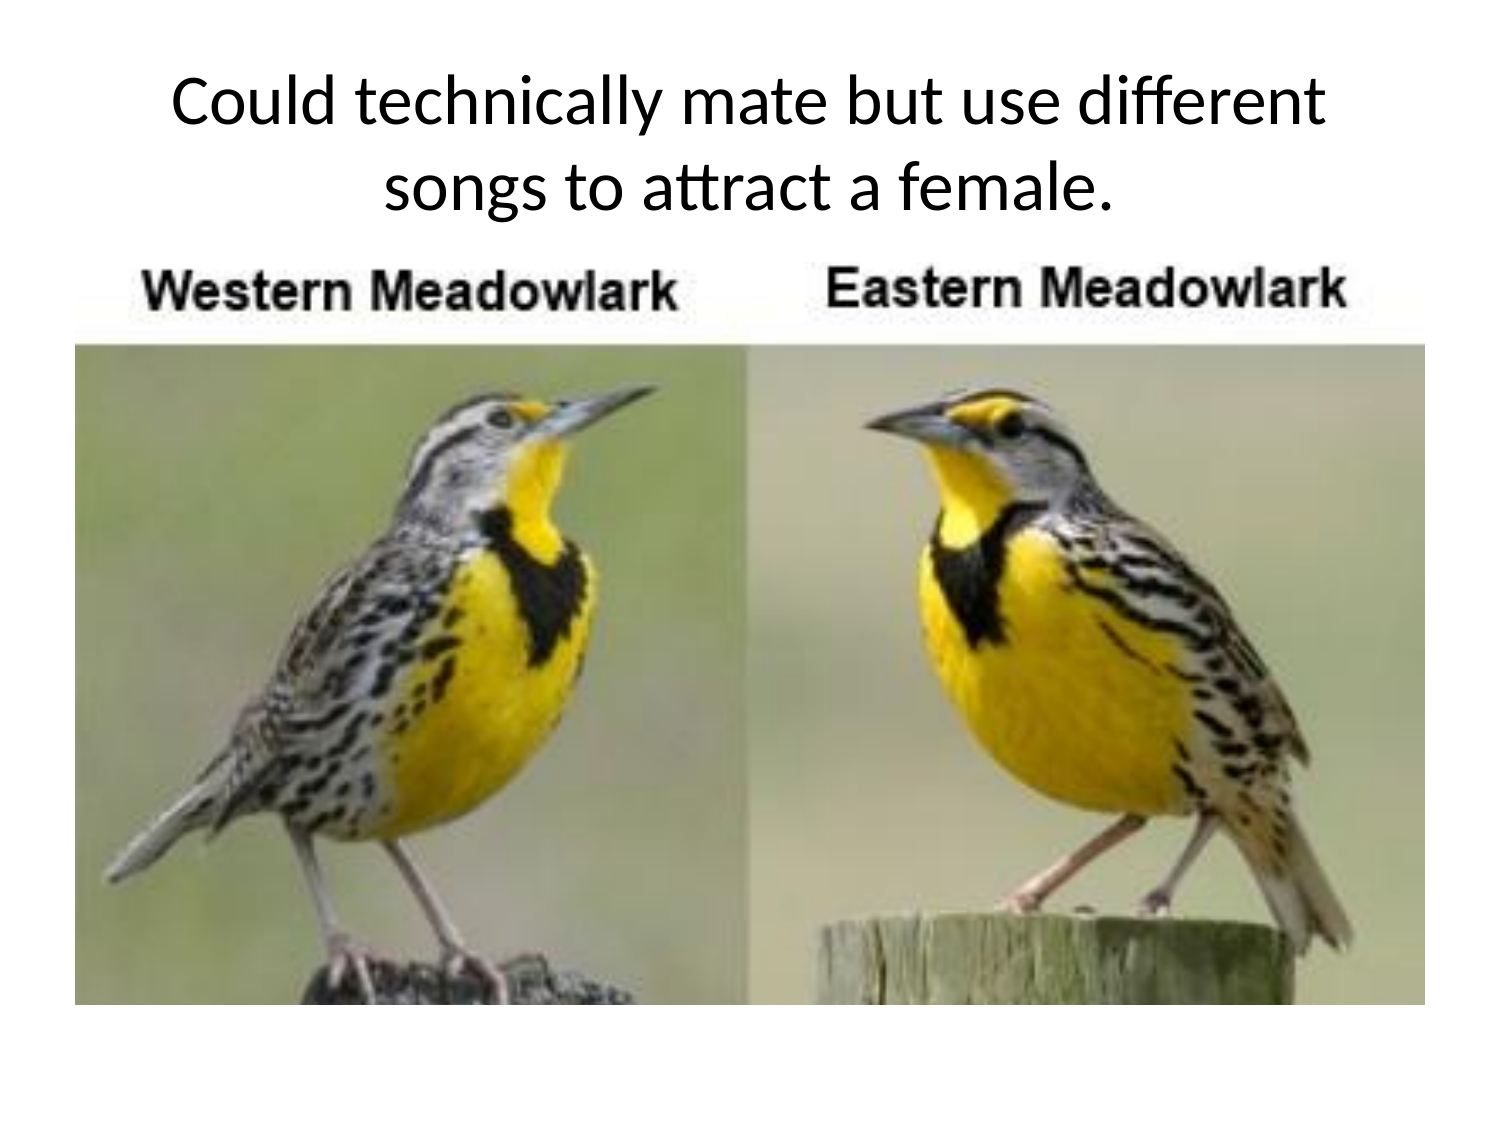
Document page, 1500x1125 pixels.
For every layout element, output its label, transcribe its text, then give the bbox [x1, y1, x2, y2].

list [74, 262, 1426, 1006]
title Could technically mate but use different songs to attract a female. [75, 45, 1425, 233]
